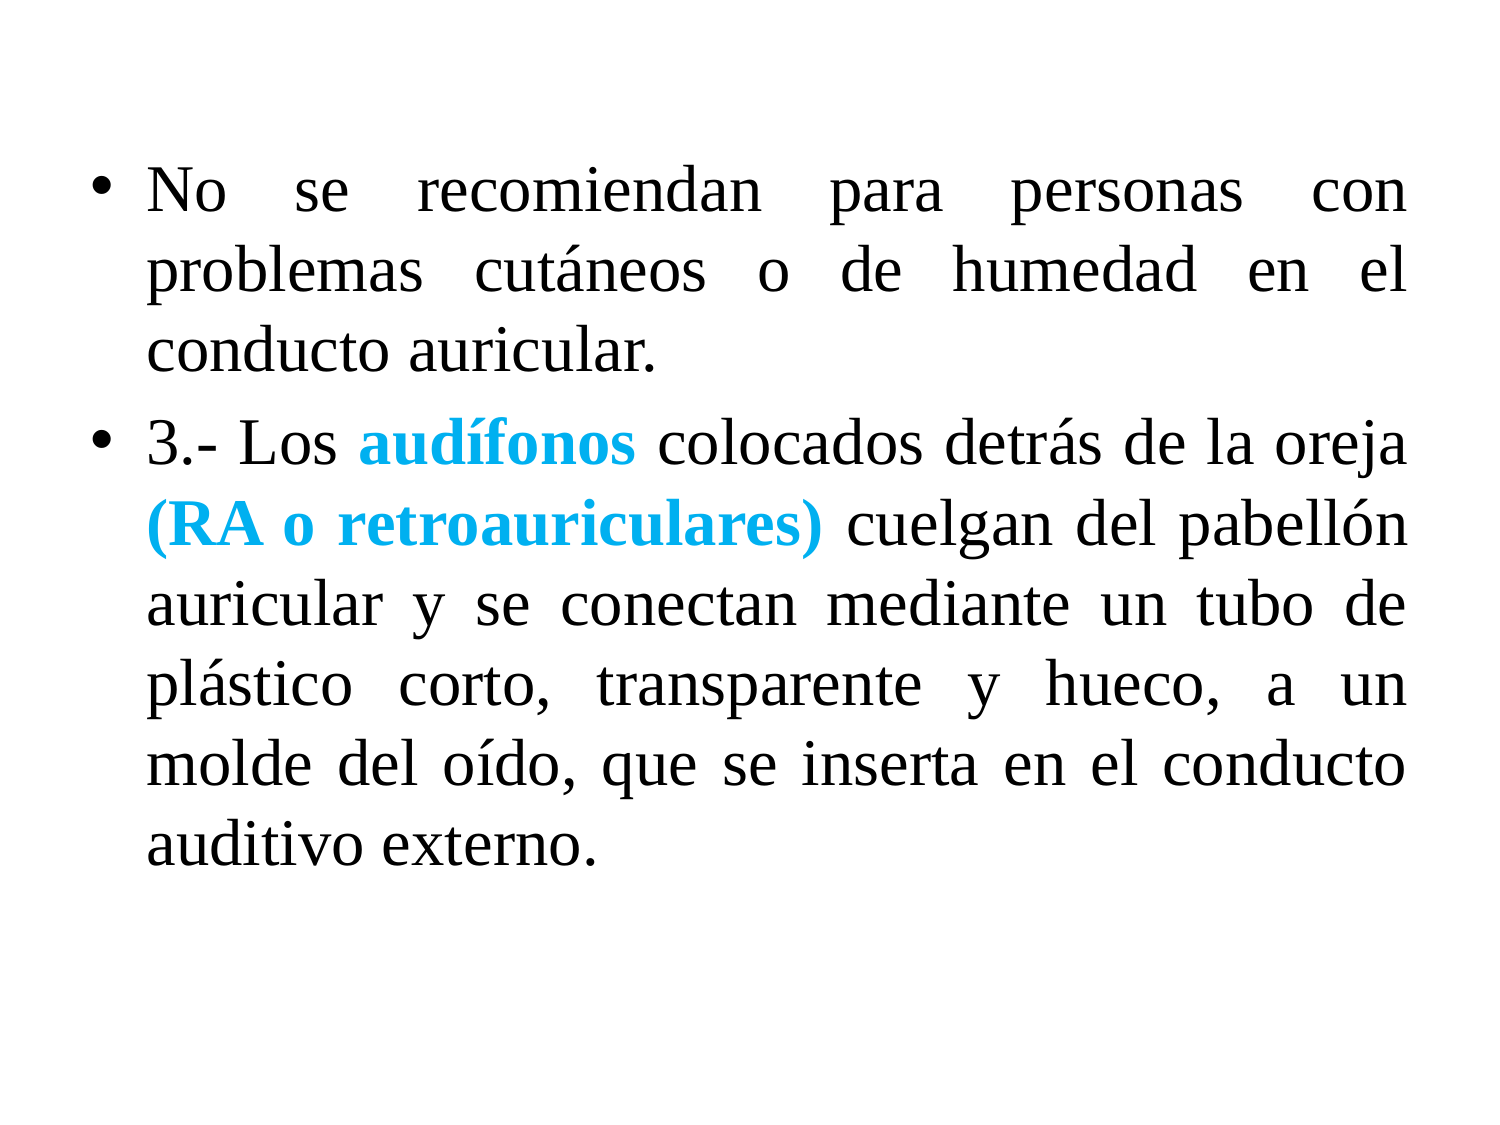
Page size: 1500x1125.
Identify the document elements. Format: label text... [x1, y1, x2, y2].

list No se recomiendan para personas con problemas cutáneos o de humedad en el conducto auricular. 3.- Los audífonos colocados detrás de la oreja (RA o retroauriculares) cuelgan del pabellón auricular y se conectan mediante un tubo de plástico corto, transparente y hueco, a un molde del oído, que se inserta en el conducto auditivo externo. [75, 137, 1425, 1005]
